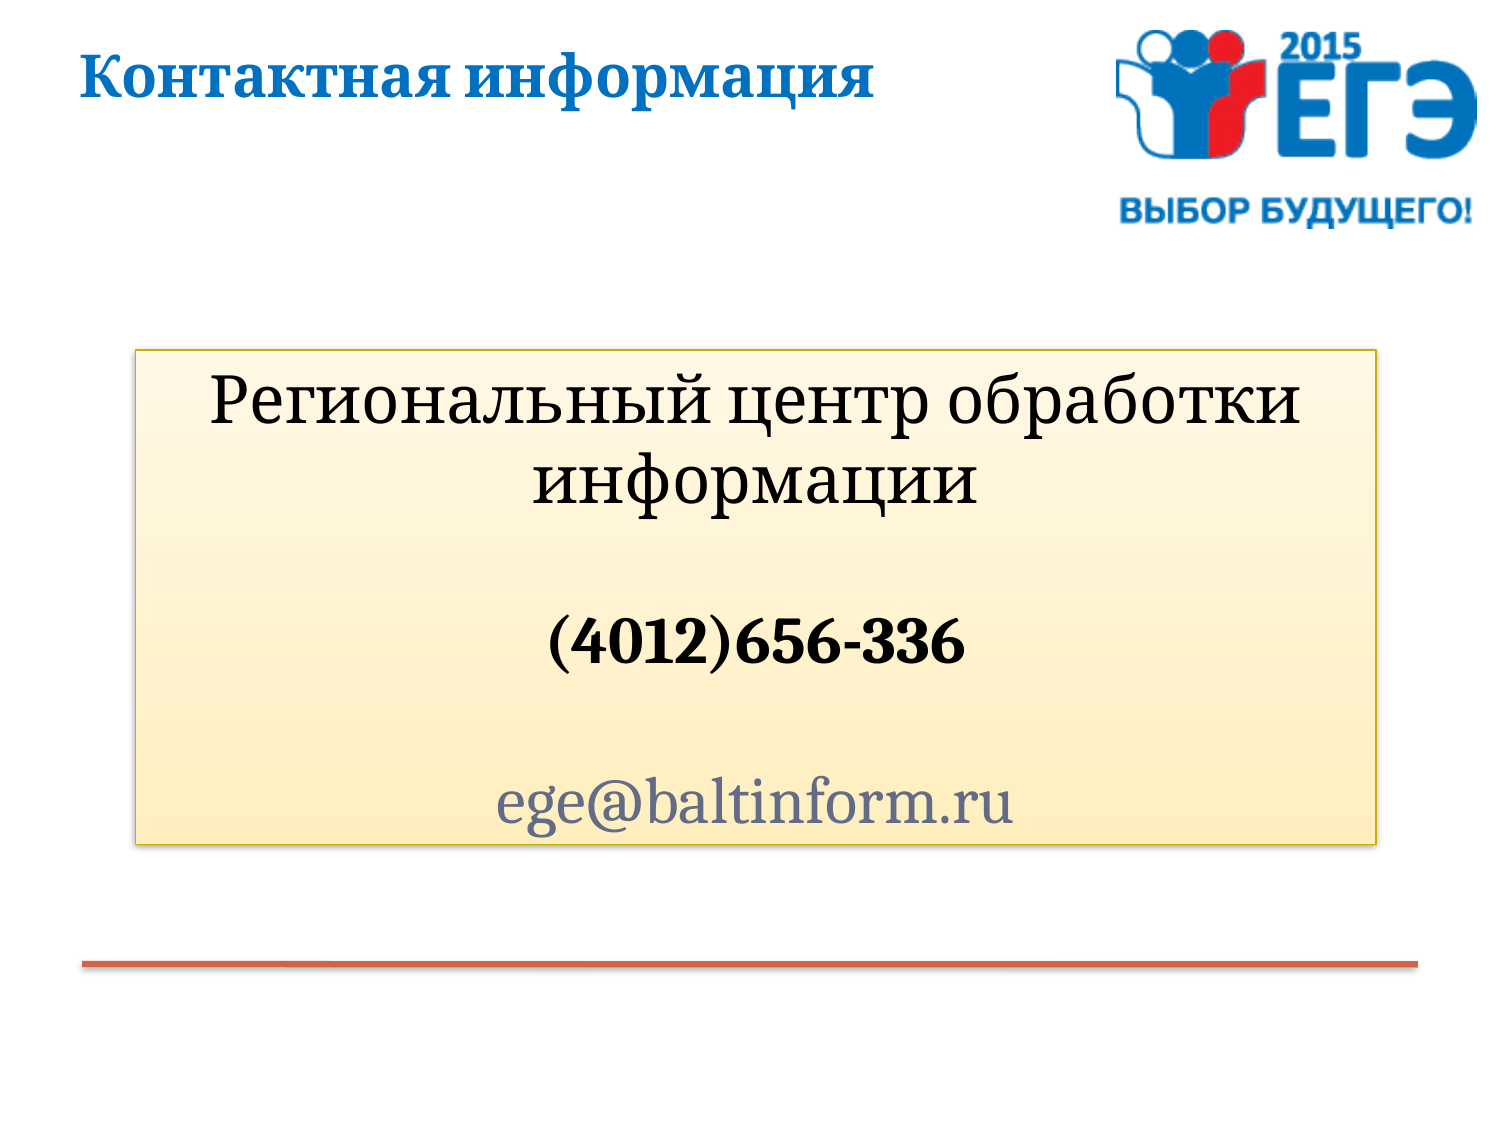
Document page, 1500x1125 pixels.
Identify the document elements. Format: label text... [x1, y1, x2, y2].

text_box Контактная информация [64, 30, 916, 161]
text_box Региональный центр обработки информации (4012)656-336 ege@baltinform.ru [135, 349, 1377, 845]
picture [1115, 30, 1477, 230]
